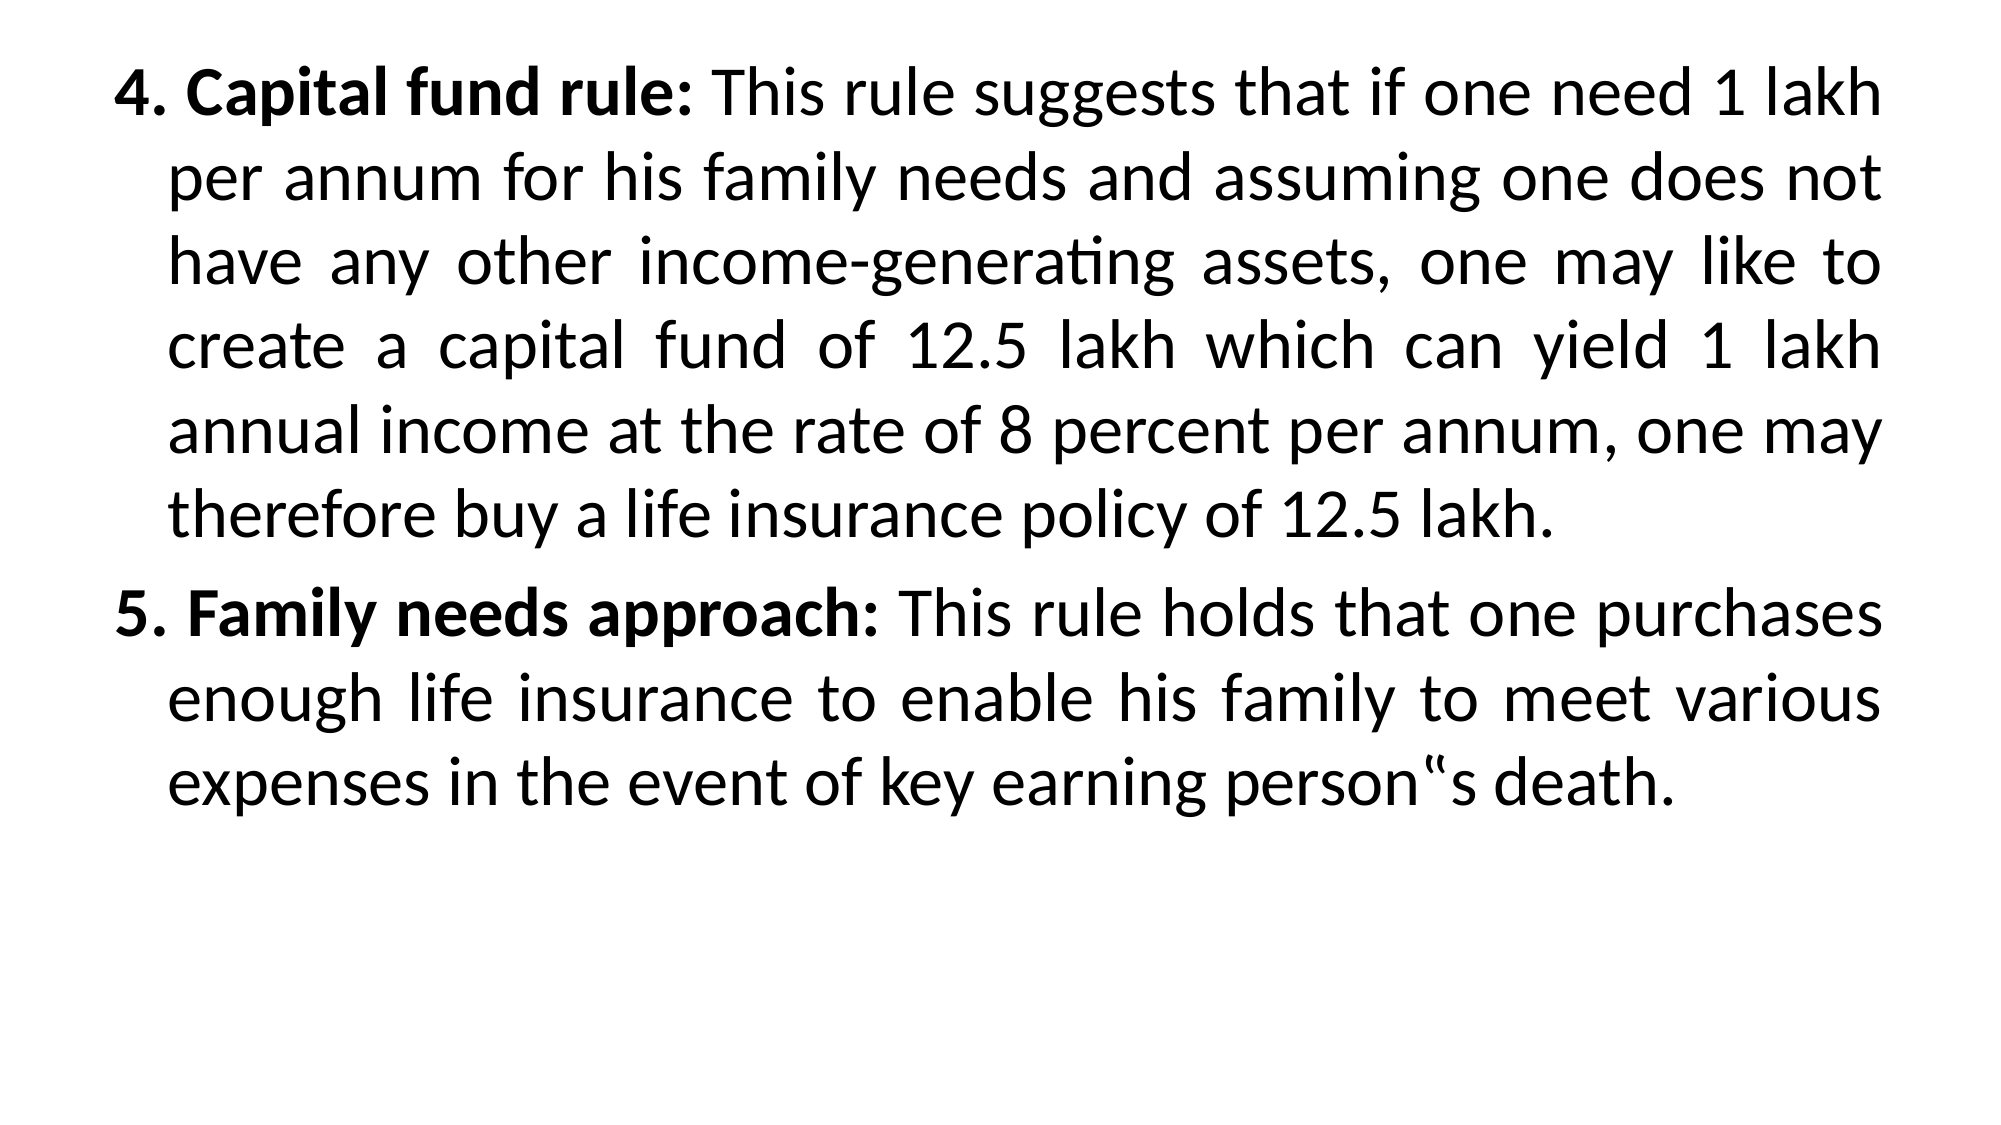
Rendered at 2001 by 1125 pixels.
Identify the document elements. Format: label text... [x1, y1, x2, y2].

list 4. Capital fund rule: This rule suggests that if one need 1 lakh per annum for his family needs and assuming one does not have any other income-generating assets, one may like to create a capital fund of 12.5 lakh which can yield 1 lakh annual income at the rate of 8 percent per annum, one may therefore buy a life insurance policy of 12.5 lakh. 5. Family needs approach: This rule holds that one purchases enough life insurance to enable his family to meet various expenses in the event of key earning person‟s death. [99, 37, 1900, 1005]
